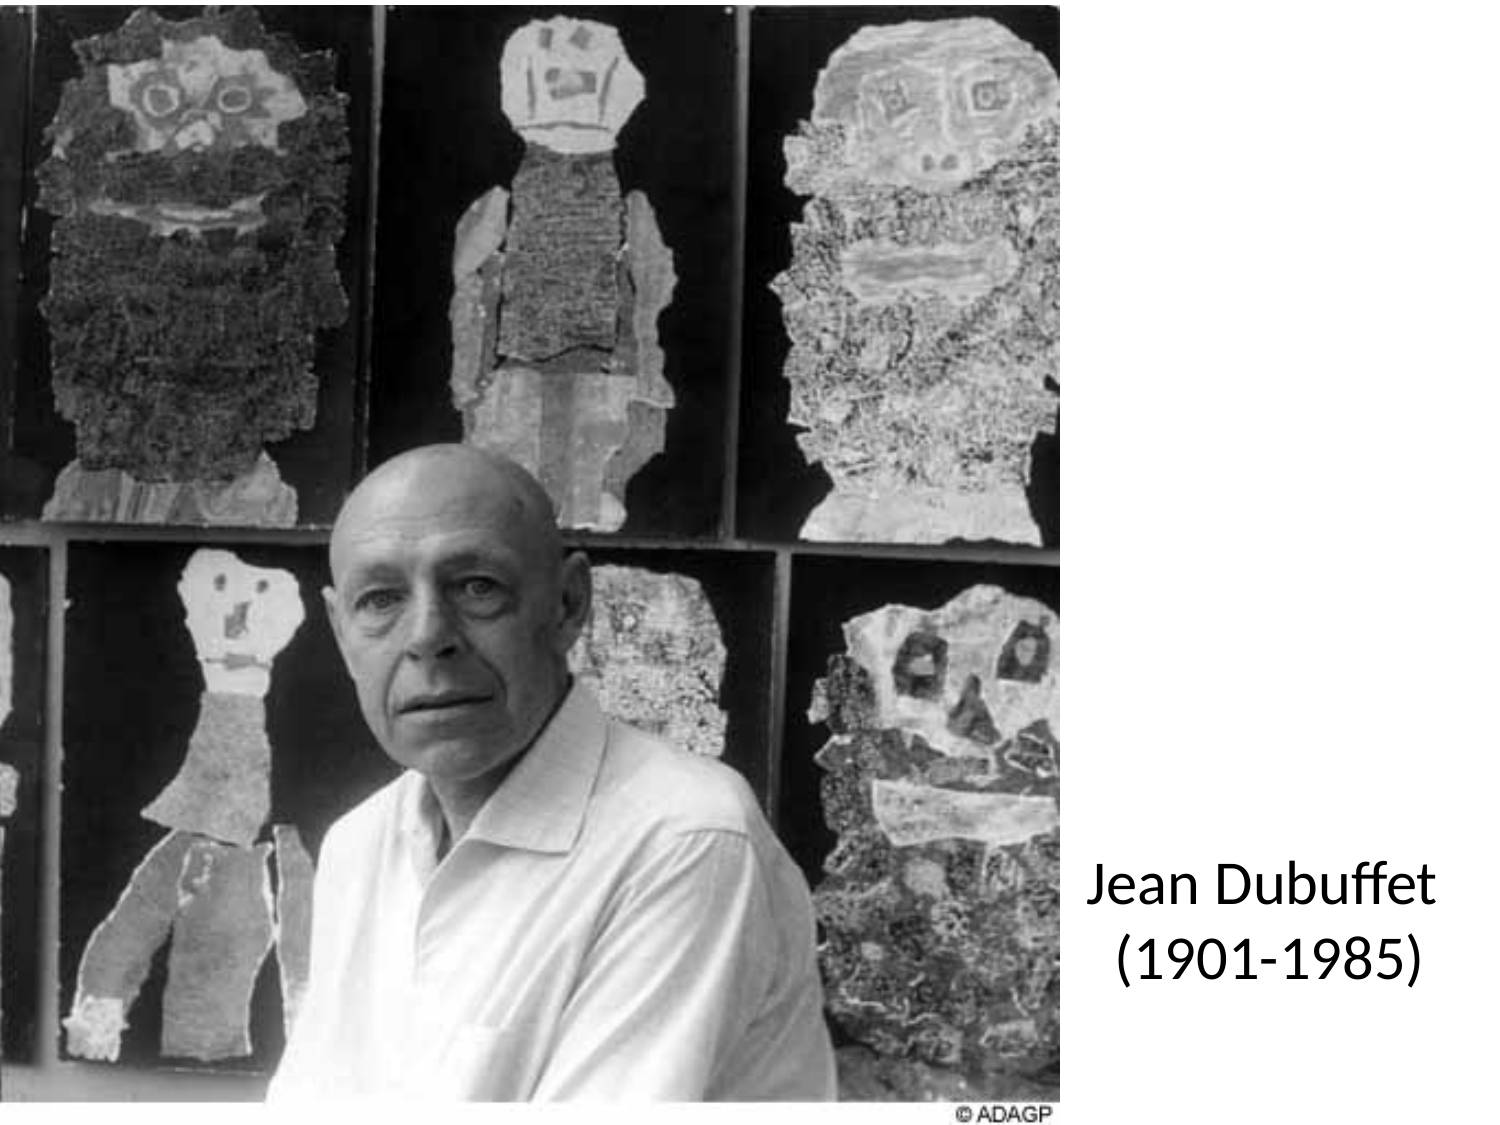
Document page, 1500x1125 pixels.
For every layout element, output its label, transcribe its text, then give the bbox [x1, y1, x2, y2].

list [0, 4, 1060, 1125]
title Jean Dubuffet (1901-1985) [1068, 727, 1471, 1106]
